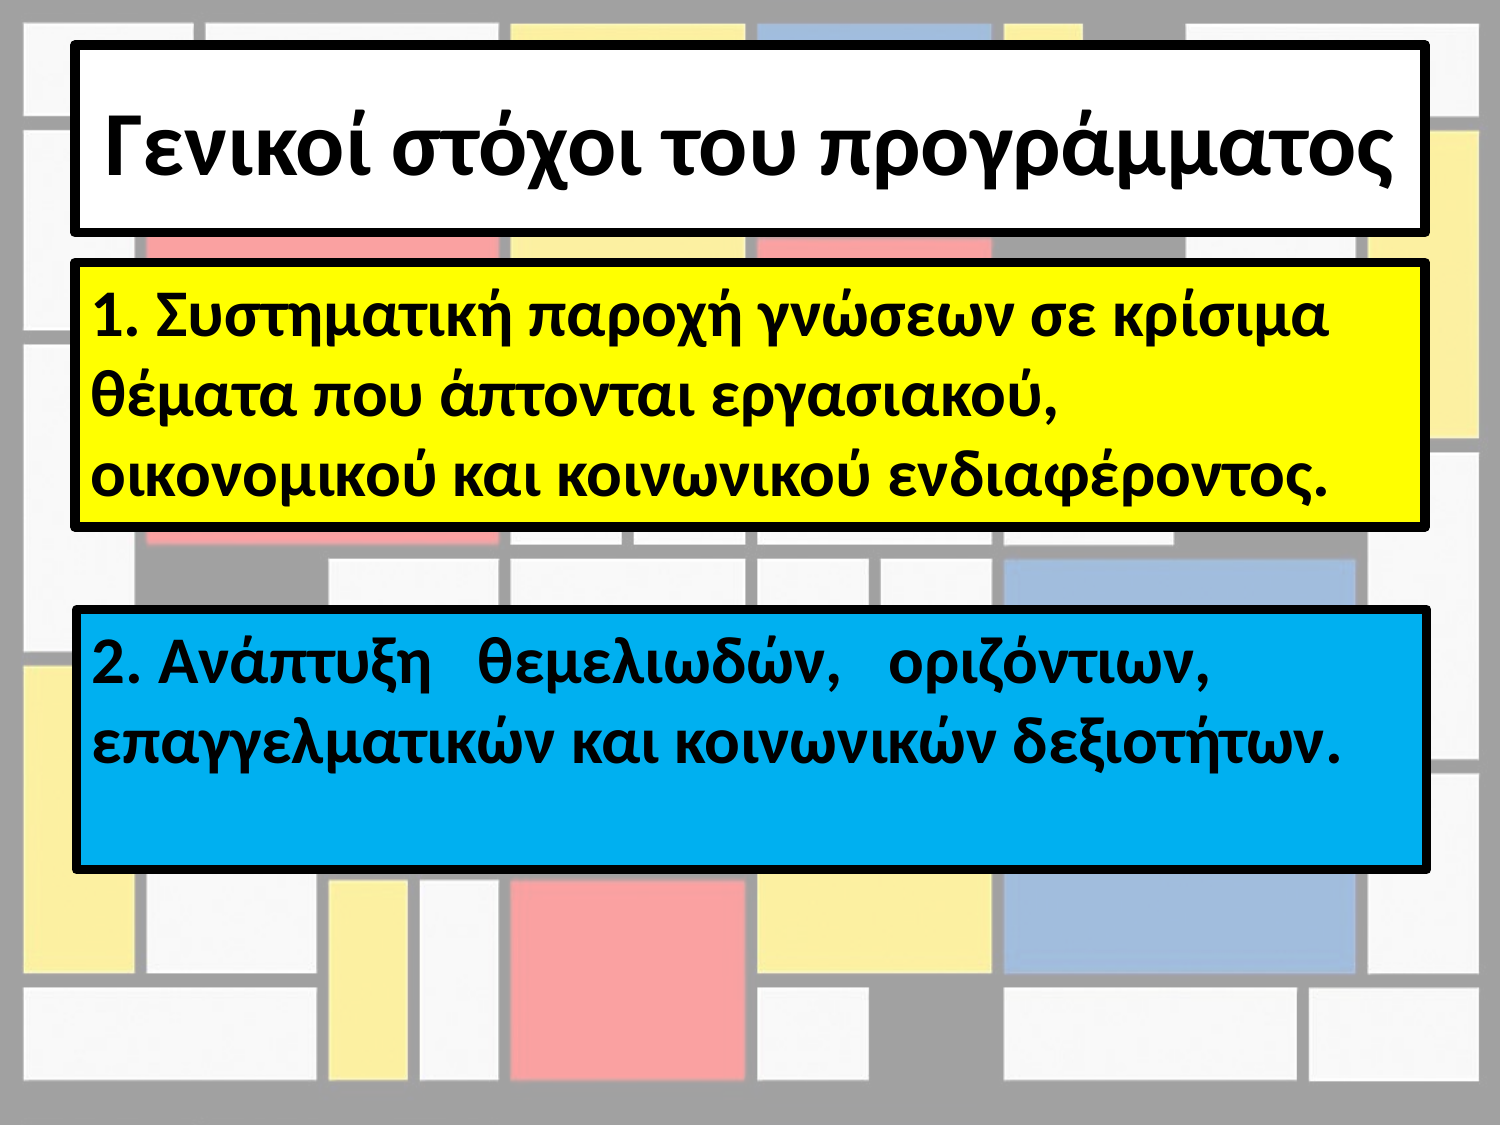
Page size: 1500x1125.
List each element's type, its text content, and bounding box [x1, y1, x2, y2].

list 1. Συστηματική παροχή γνώσεων σε κρίσιμα θέματα που άπτονται εργασιακού, οικονομικού και κοινωνικού ενδιαφέροντος. [73, 260, 1427, 529]
text_box 2. Ανάπτυξη θεμελιωδών, οριζόντιων, επαγγελματικών και κοινωνικών δεξιοτήτων. [75, 608, 1429, 872]
title Γενικοί στόχοι του προγράμματος [75, 45, 1425, 233]
